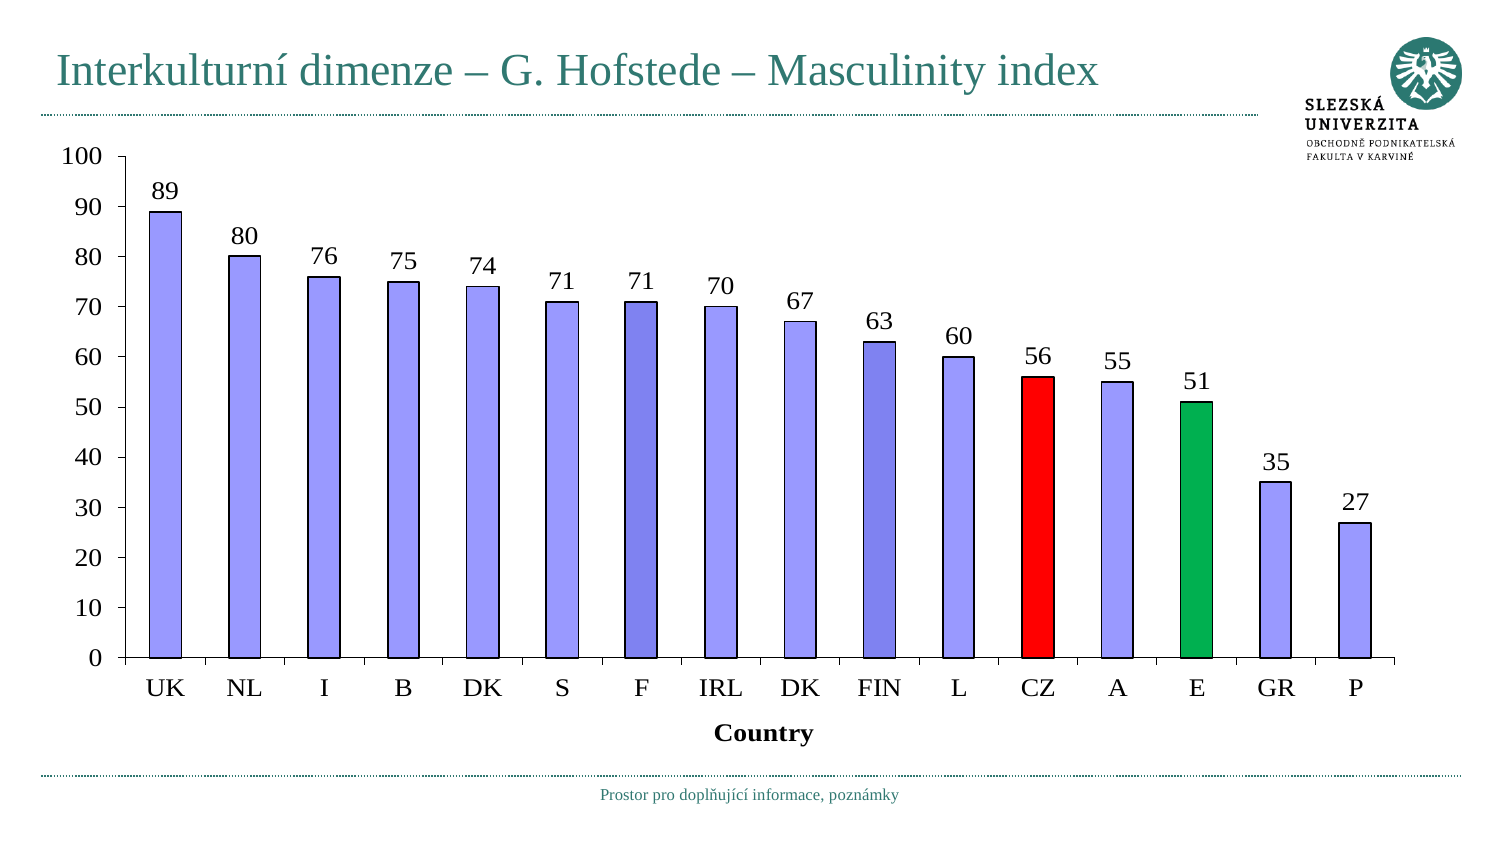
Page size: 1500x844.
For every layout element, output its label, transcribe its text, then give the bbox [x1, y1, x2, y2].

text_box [35, 116, 1415, 777]
text_box Prostor pro doplňující informace, poznámky [442, 785, 1058, 811]
title Interkulturní dimenze – G. Hofstede – Masculinity index [41, 32, 1317, 115]
picture [1317, 37, 1462, 160]
